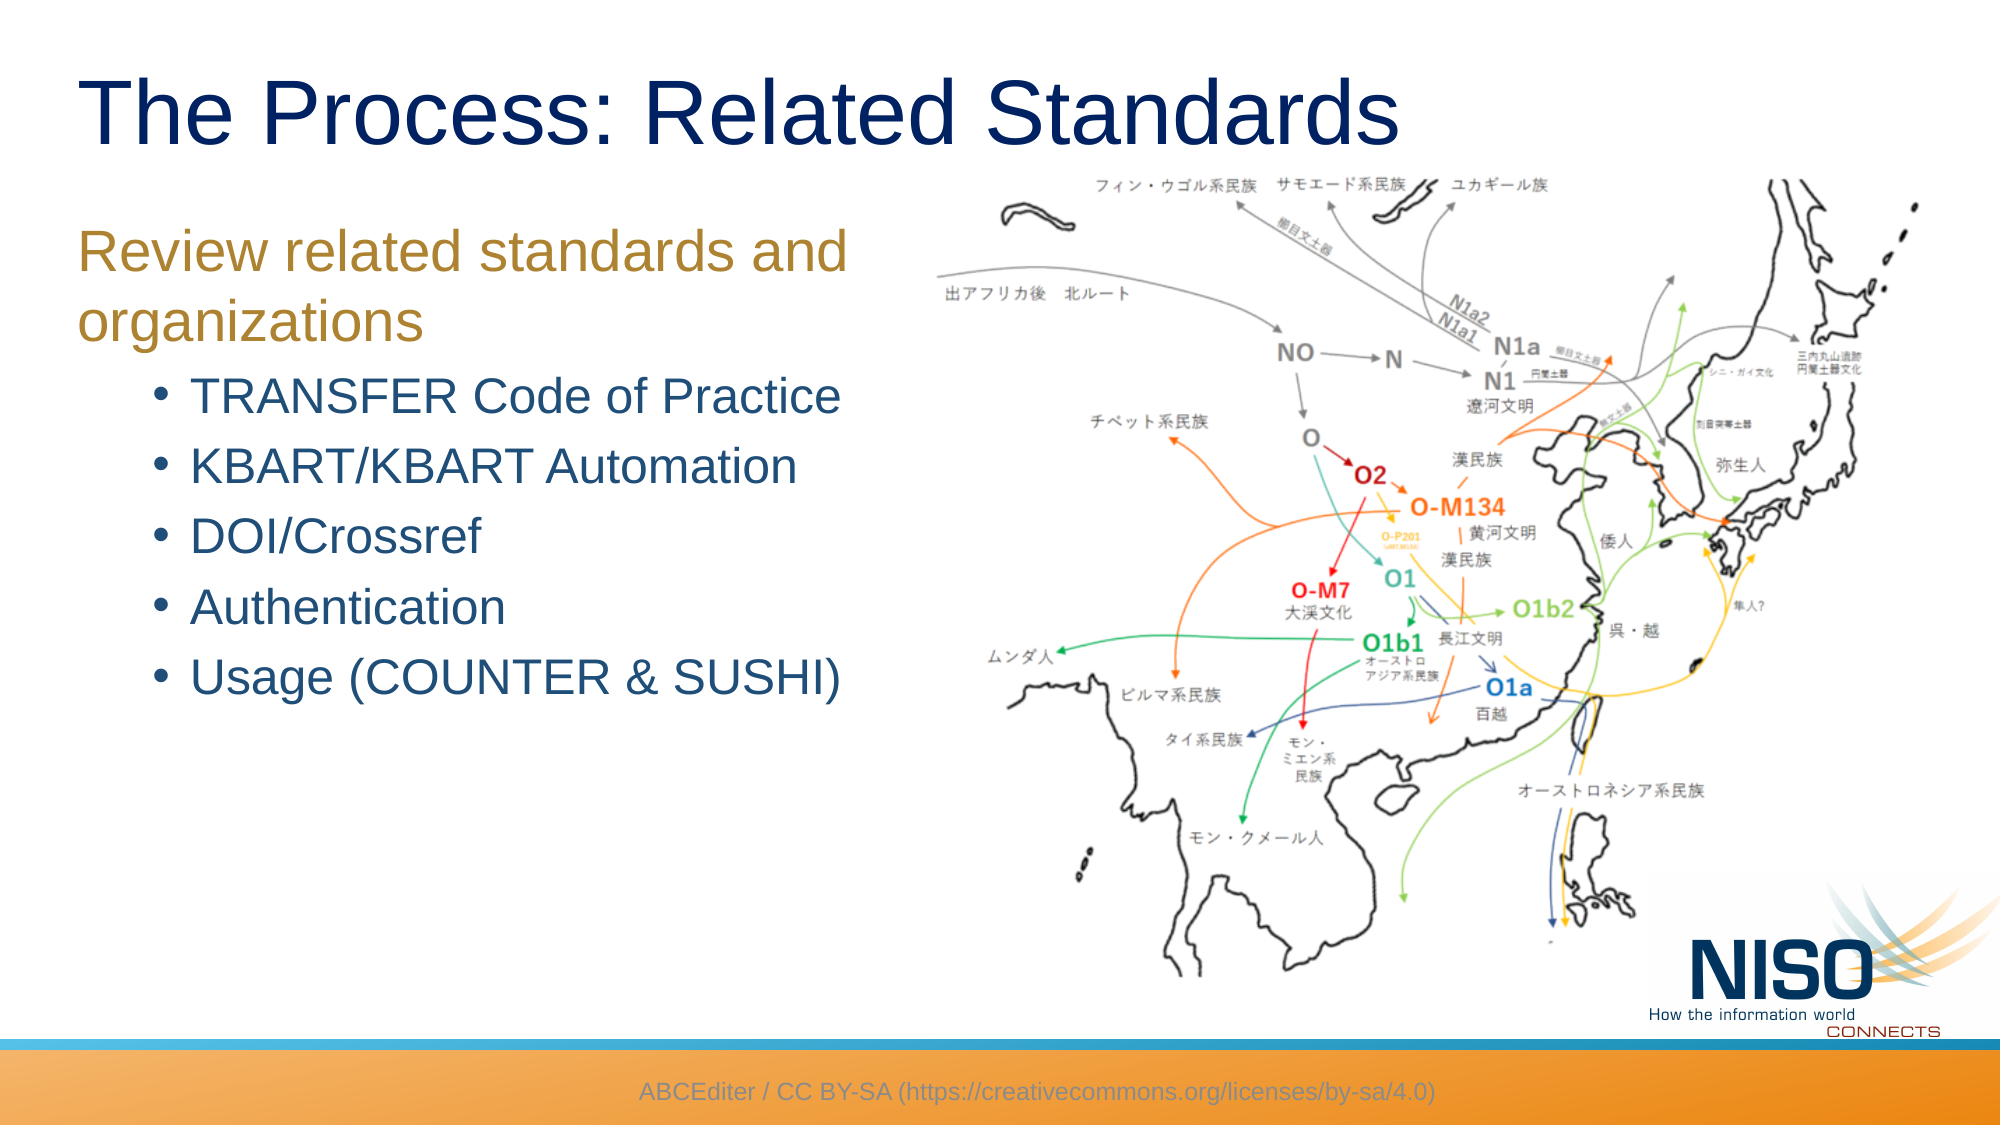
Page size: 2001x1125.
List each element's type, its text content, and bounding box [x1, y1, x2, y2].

footer ABCEditer / CC BY-SA (https://creativecommons.org/licenses/by-sa/4.0) [294, 1060, 1783, 1121]
picture [924, 143, 2001, 1037]
list Review related standards and organizations TRANSFER Code of Practice KBART/KBART Automation DOI/Crossref Authentication Usage (COUNTER & SUSHI) [62, 205, 1031, 1014]
title The Process: Related Standards [62, 54, 1943, 175]
